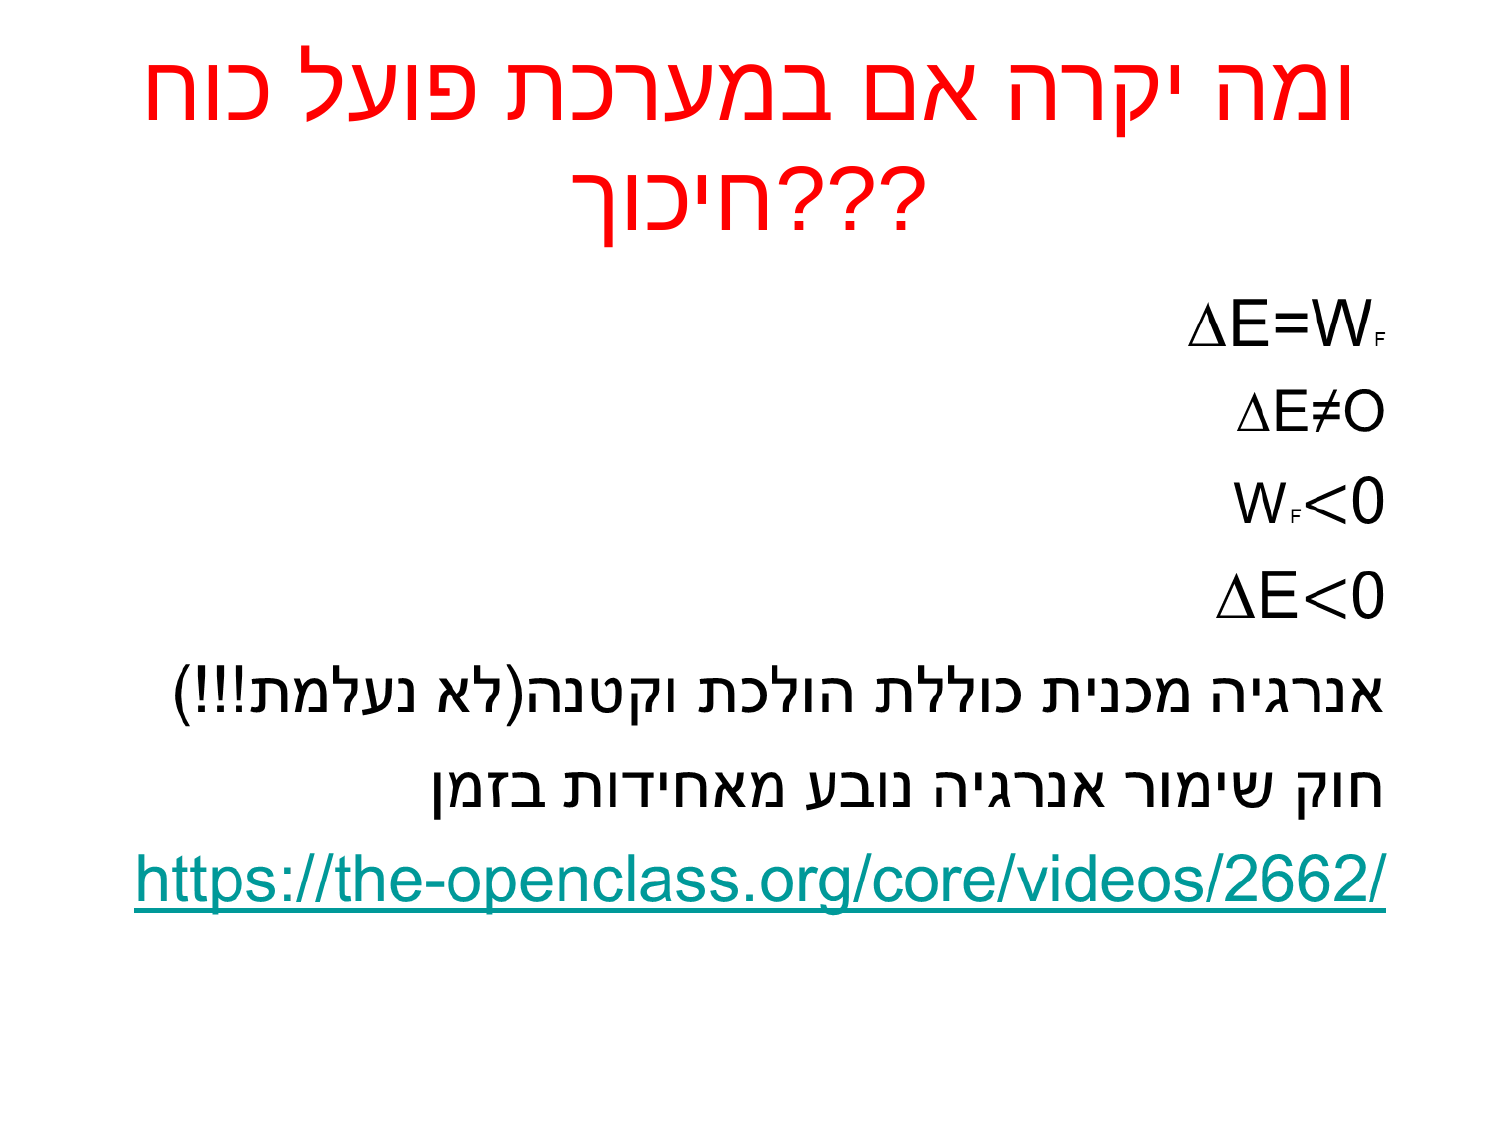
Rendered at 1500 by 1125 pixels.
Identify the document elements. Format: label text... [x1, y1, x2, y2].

title ומה יקרה אם במערכת פועל כוח חיכוך??? [75, 45, 1425, 233]
list [75, 262, 1425, 1005]
